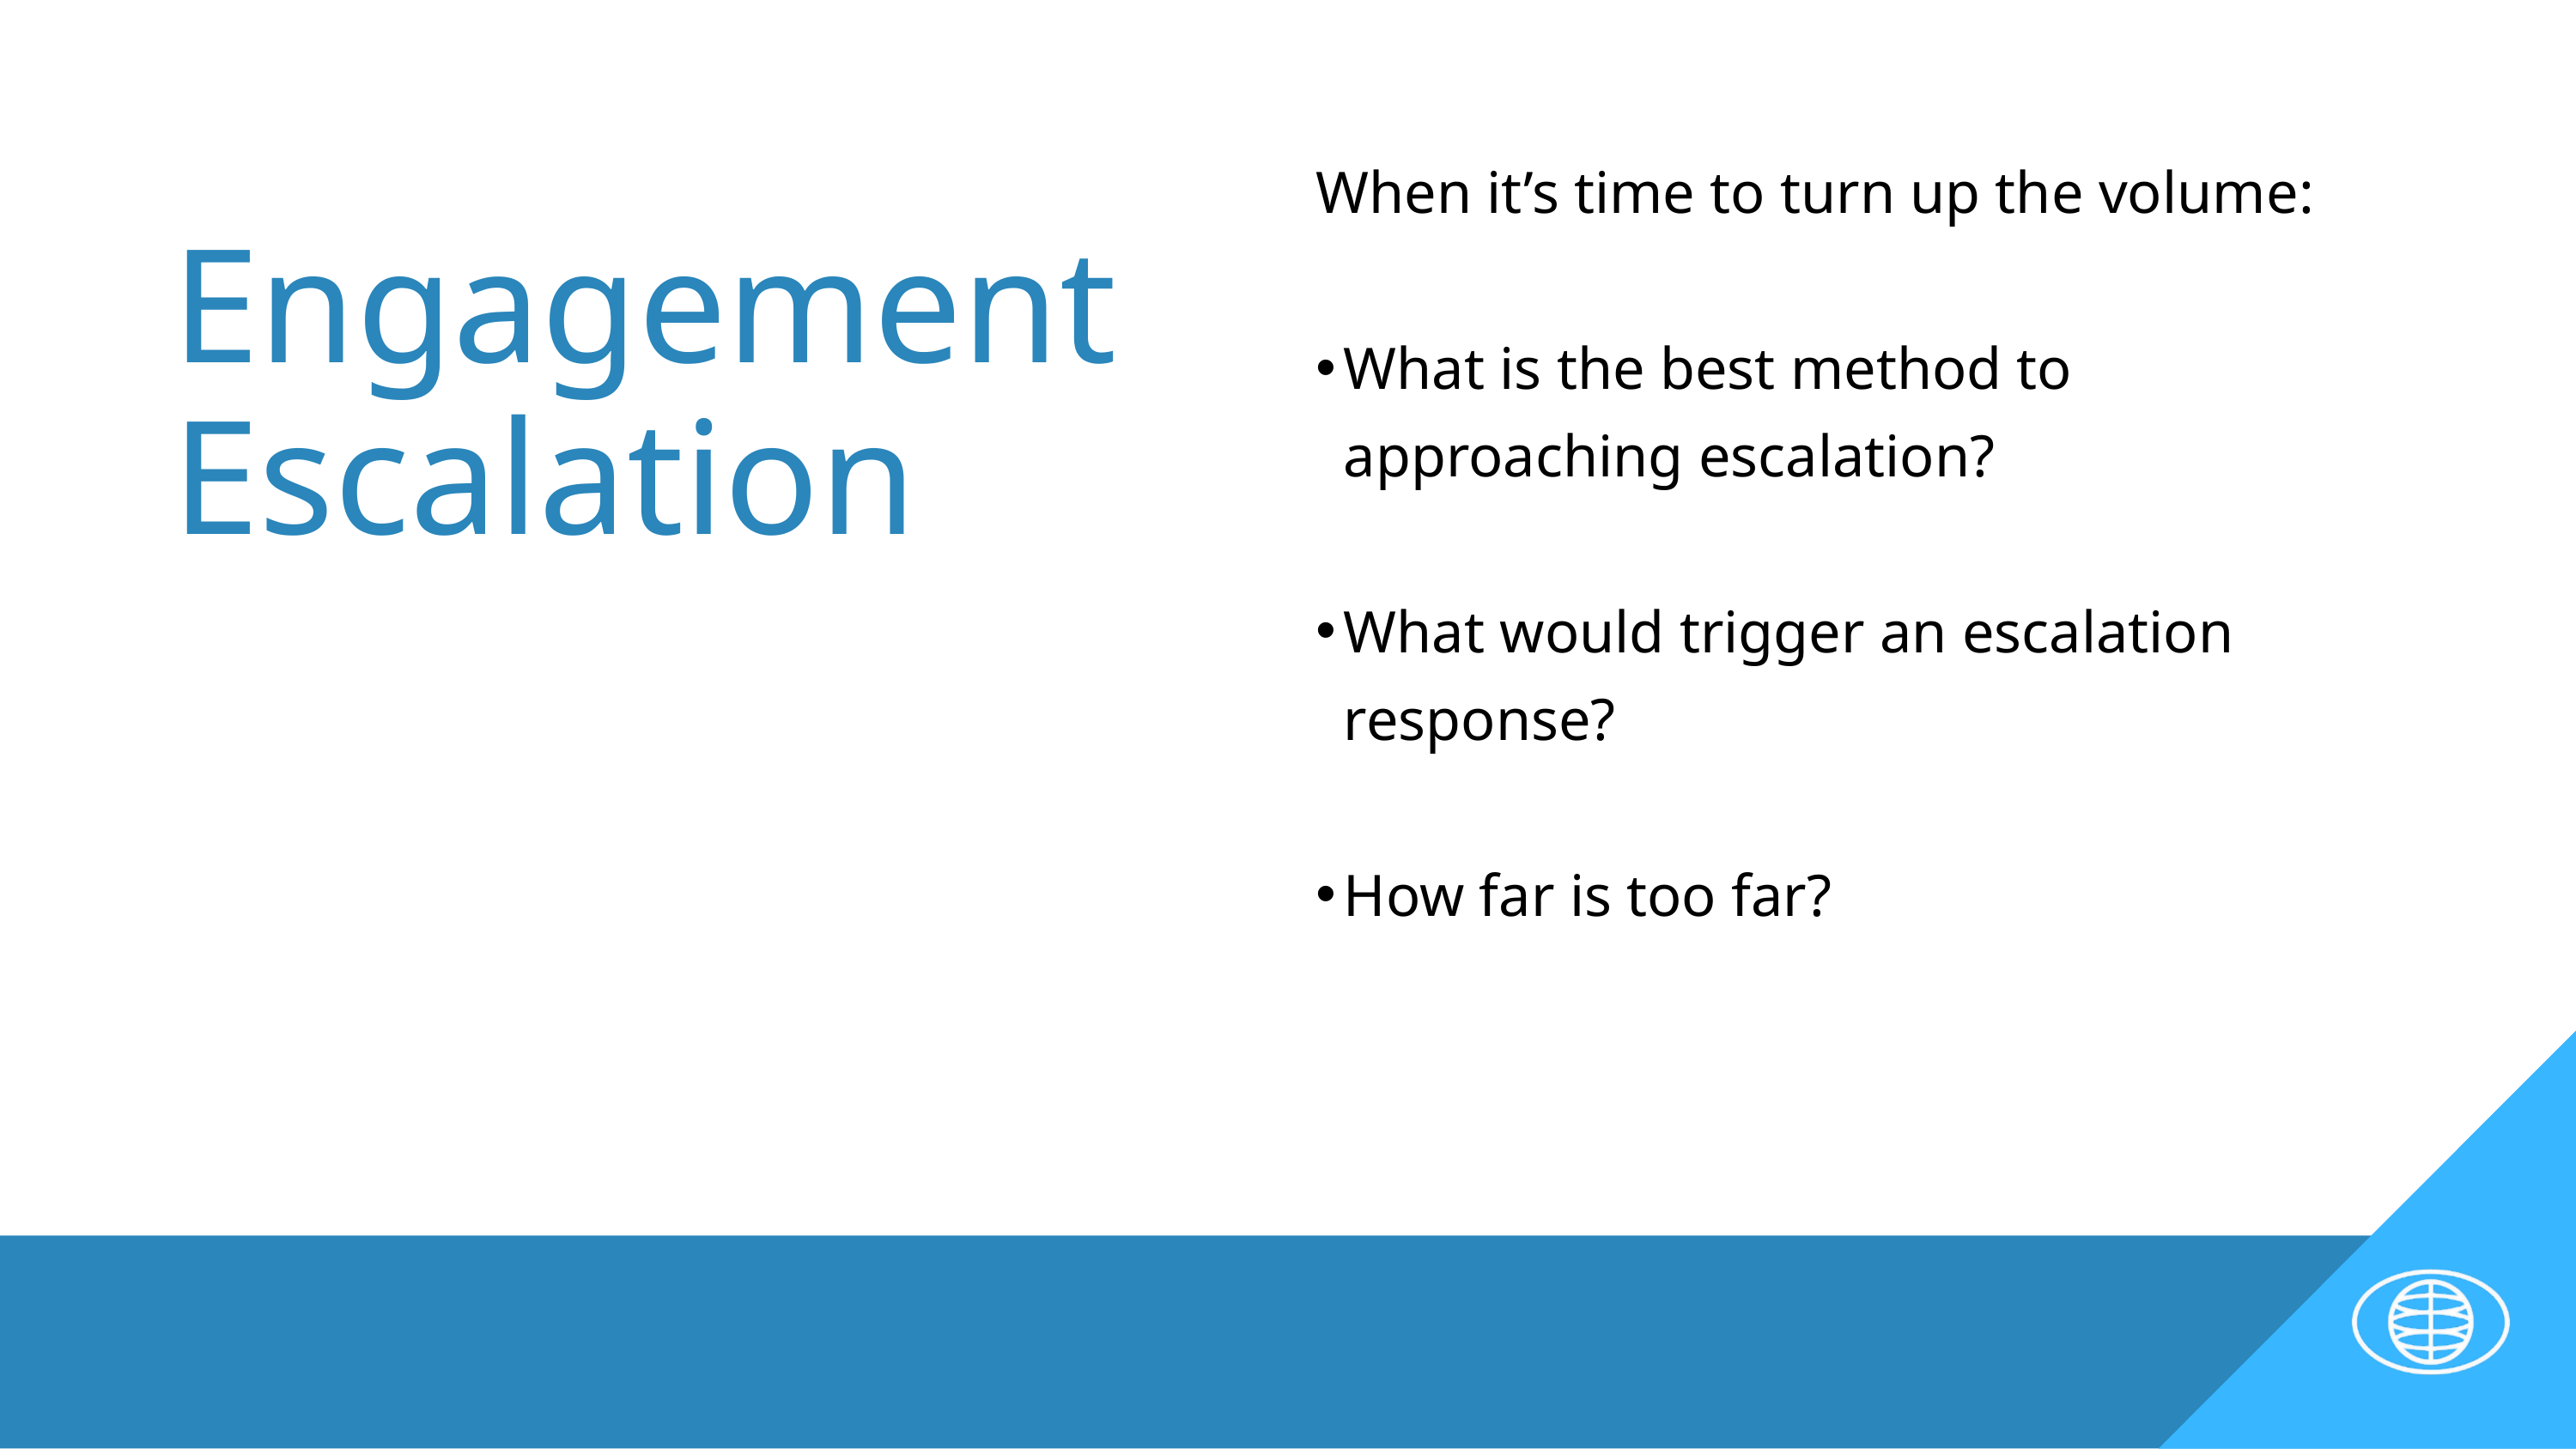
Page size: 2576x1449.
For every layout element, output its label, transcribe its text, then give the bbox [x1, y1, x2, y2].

text_box When it’s time to turn up the volume: What is the best method to approaching escalation? What would trigger an escalation response? How far is too far? [1288, 136, 2351, 928]
text_box Engagement Escalation [172, 221, 1288, 566]
picture [2326, 1217, 2536, 1427]
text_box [2158, 1030, 2576, 1449]
text_box [0, 1235, 2154, 1449]
